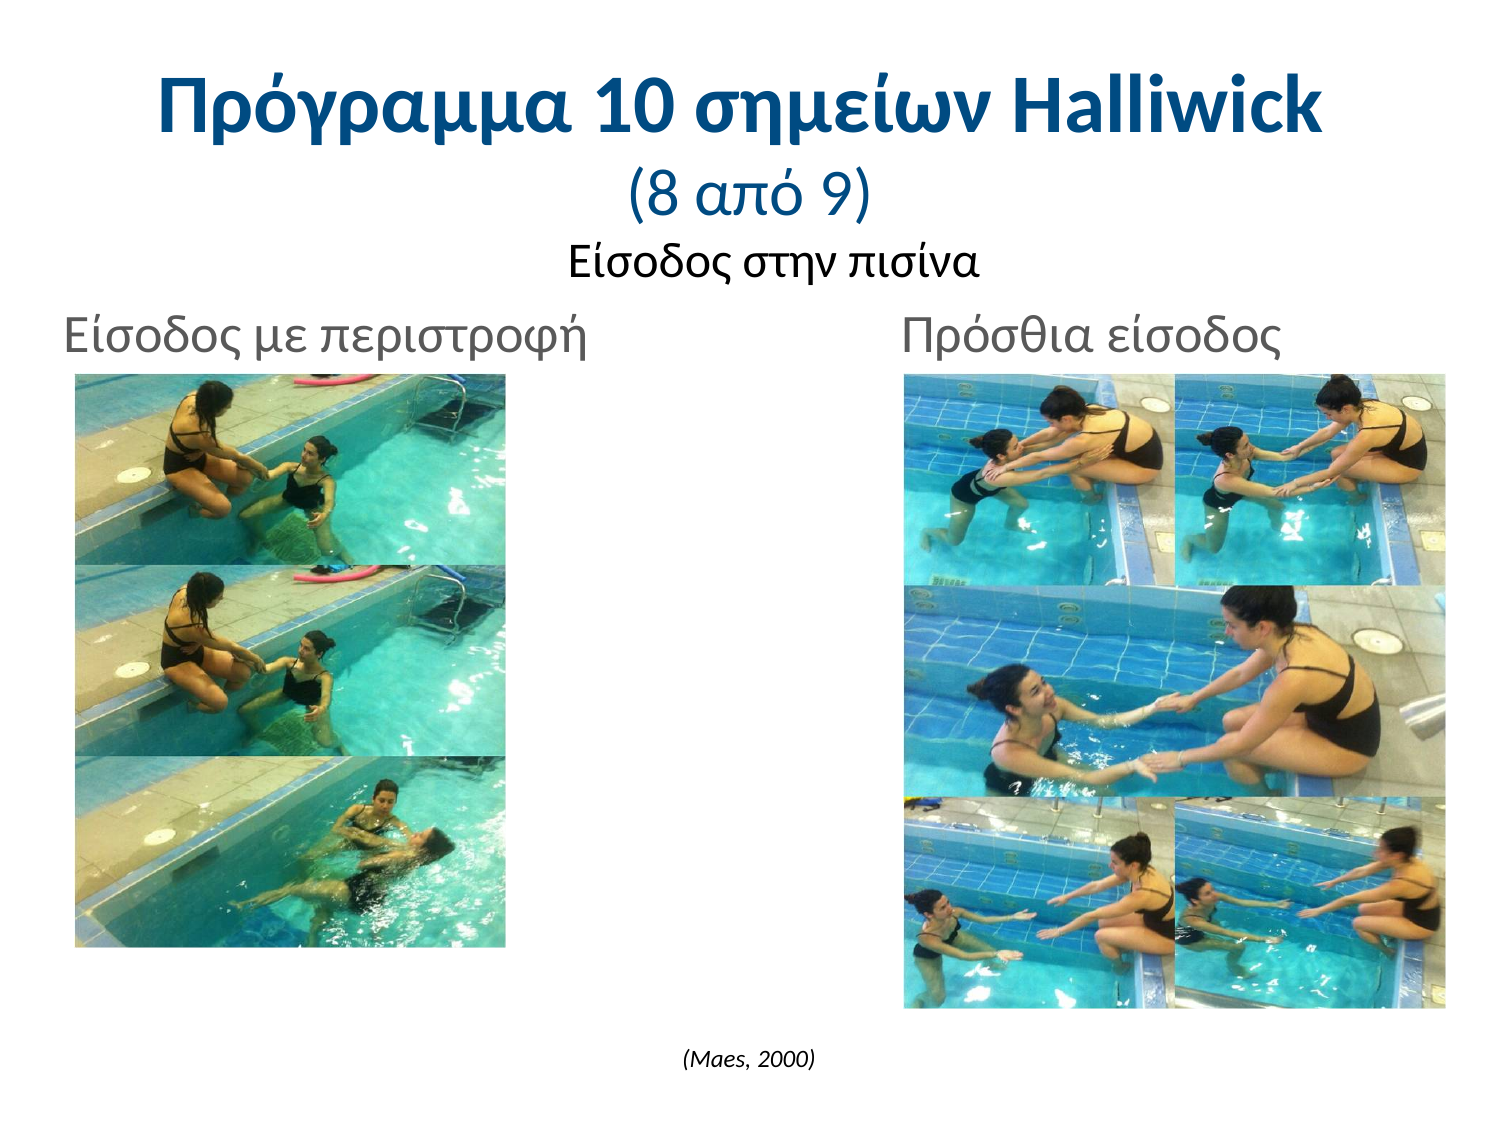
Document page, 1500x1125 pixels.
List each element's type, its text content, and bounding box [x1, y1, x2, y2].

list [903, 373, 1446, 1009]
list Είσοδος με περιστροφή [0, 290, 663, 399]
title Είσοδος στην πισίνα [104, 208, 1455, 308]
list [74, 373, 506, 948]
text_box Πρόγραμμα 10 σημείων Halliwick (8 από 9) [74, 45, 1425, 233]
list Πρόσθια είσοδος [836, 290, 1500, 399]
text_box (Maes, 2000) [667, 1035, 892, 1080]
